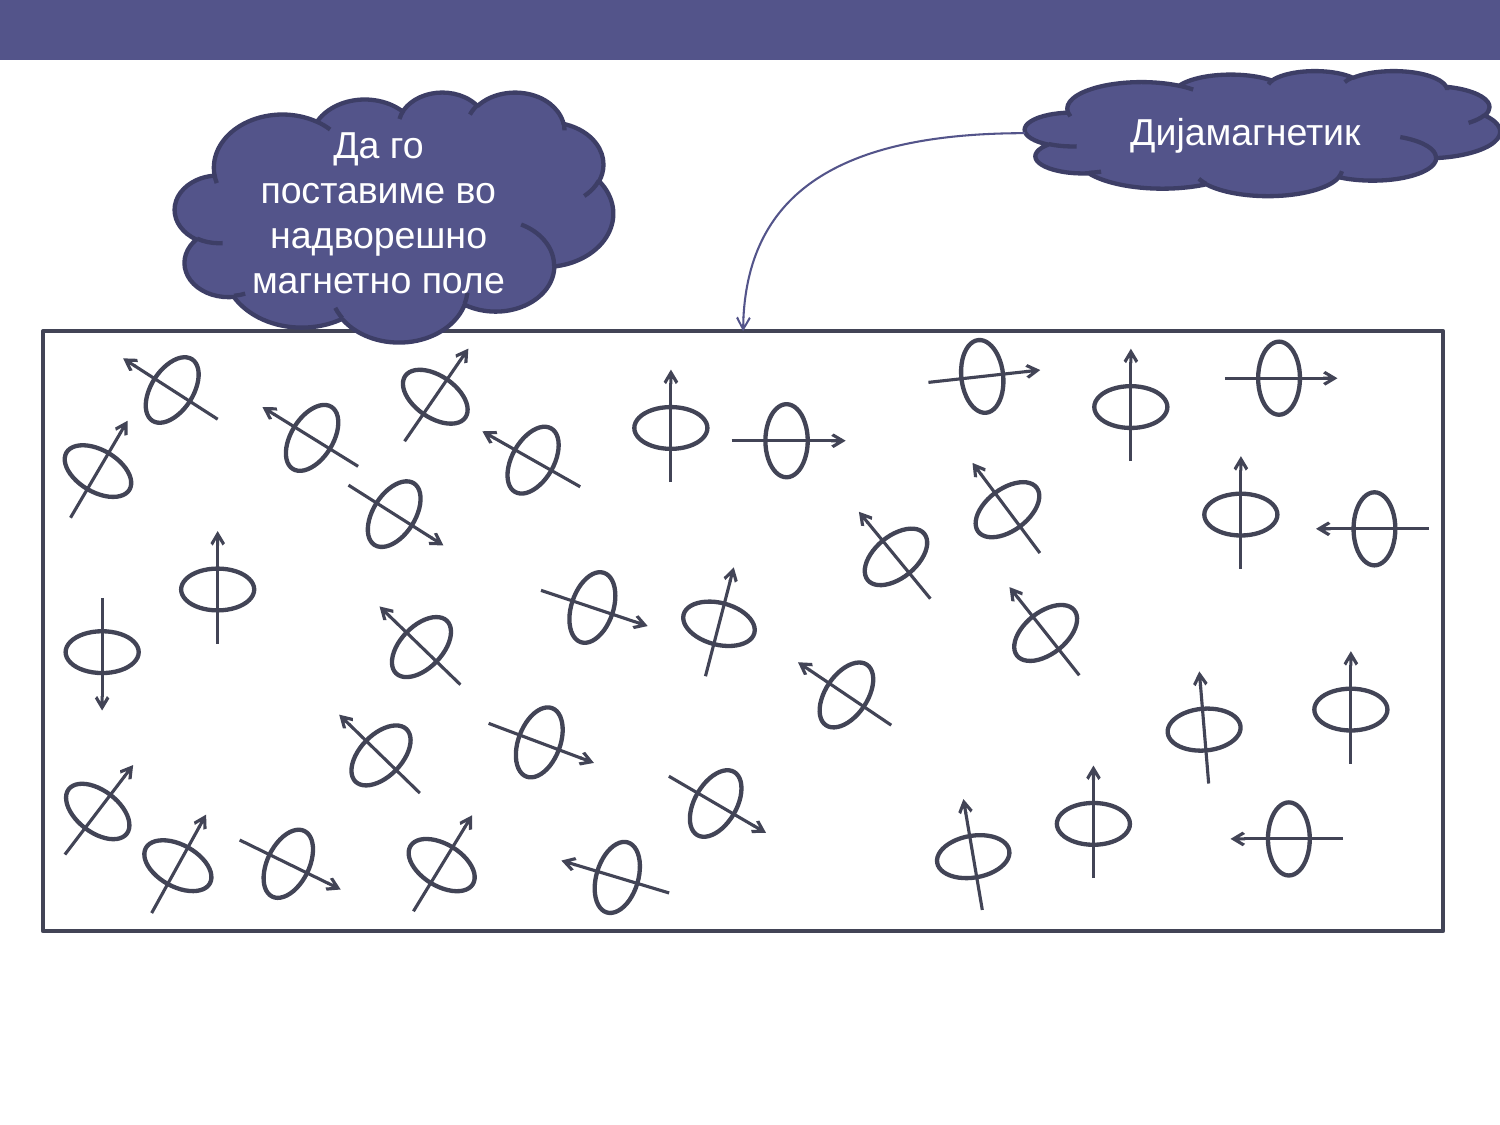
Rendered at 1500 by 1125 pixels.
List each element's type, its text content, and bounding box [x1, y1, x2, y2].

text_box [969, 451, 1043, 565]
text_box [1167, 671, 1241, 784]
text_box Дијамагнетик [1079, 68, 1500, 199]
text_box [273, 380, 348, 494]
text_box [1335, 472, 1410, 586]
text_box [41, 329, 1445, 933]
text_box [1204, 455, 1278, 569]
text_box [180, 530, 255, 644]
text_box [1007, 574, 1082, 688]
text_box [1314, 650, 1388, 764]
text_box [947, 319, 1022, 433]
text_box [65, 597, 139, 711]
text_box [342, 697, 417, 811]
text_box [504, 686, 579, 800]
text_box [807, 637, 882, 751]
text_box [634, 369, 708, 483]
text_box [383, 589, 457, 703]
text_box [1244, 321, 1318, 435]
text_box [557, 551, 632, 665]
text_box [494, 402, 569, 516]
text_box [1249, 782, 1324, 896]
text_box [62, 753, 136, 867]
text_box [935, 798, 1010, 912]
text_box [133, 332, 208, 446]
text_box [680, 748, 755, 862]
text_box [578, 820, 652, 934]
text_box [253, 808, 327, 922]
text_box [399, 338, 474, 452]
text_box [359, 458, 433, 572]
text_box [857, 498, 932, 612]
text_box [142, 807, 216, 921]
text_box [405, 806, 480, 920]
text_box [751, 383, 826, 498]
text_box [934, 3, 1071, 524]
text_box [1094, 348, 1168, 462]
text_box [1056, 765, 1131, 879]
text_box Да го поставиме во надворешно магнетно поле [172, 90, 616, 345]
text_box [62, 412, 136, 526]
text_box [682, 565, 757, 679]
